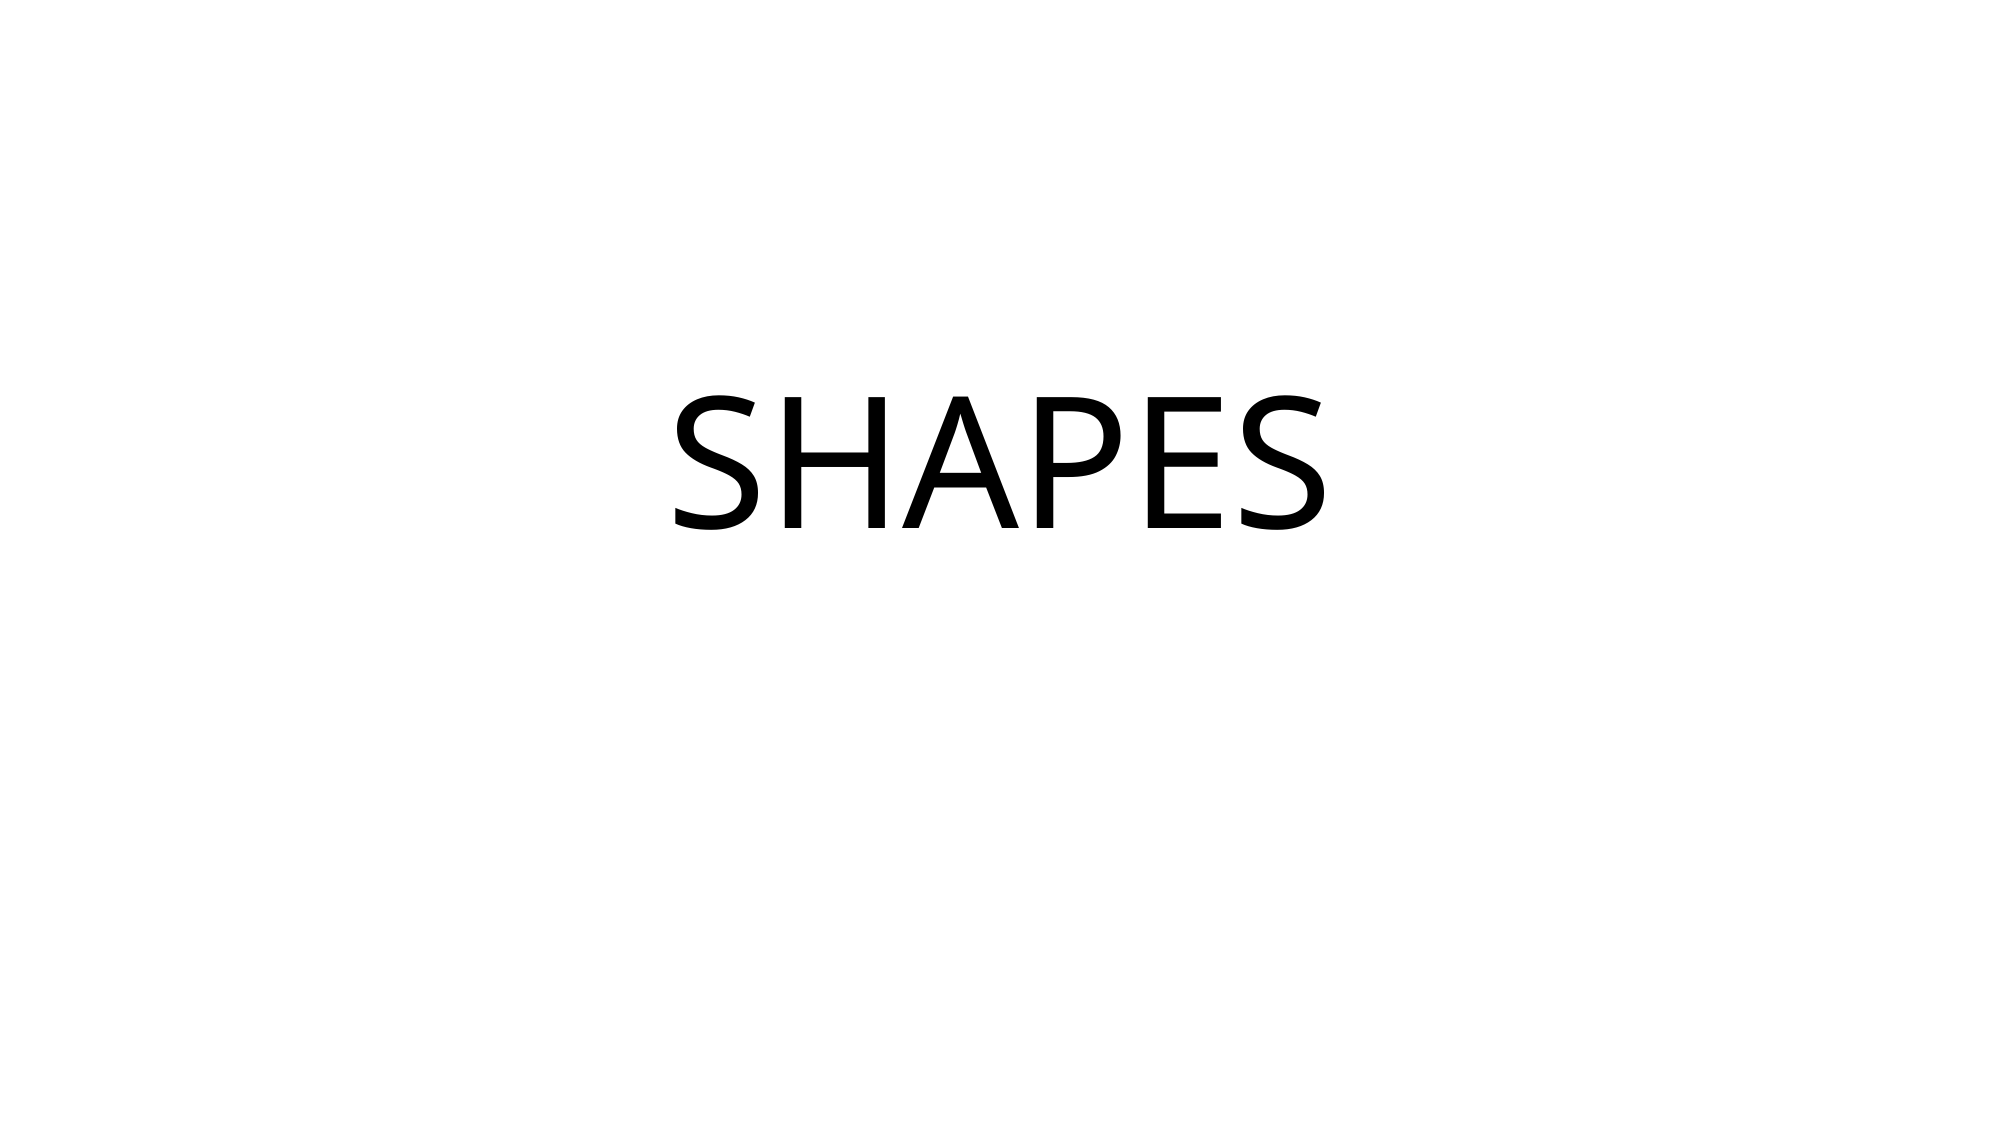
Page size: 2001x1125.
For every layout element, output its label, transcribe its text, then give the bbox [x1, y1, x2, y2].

title SHAPES [249, 184, 1750, 576]
